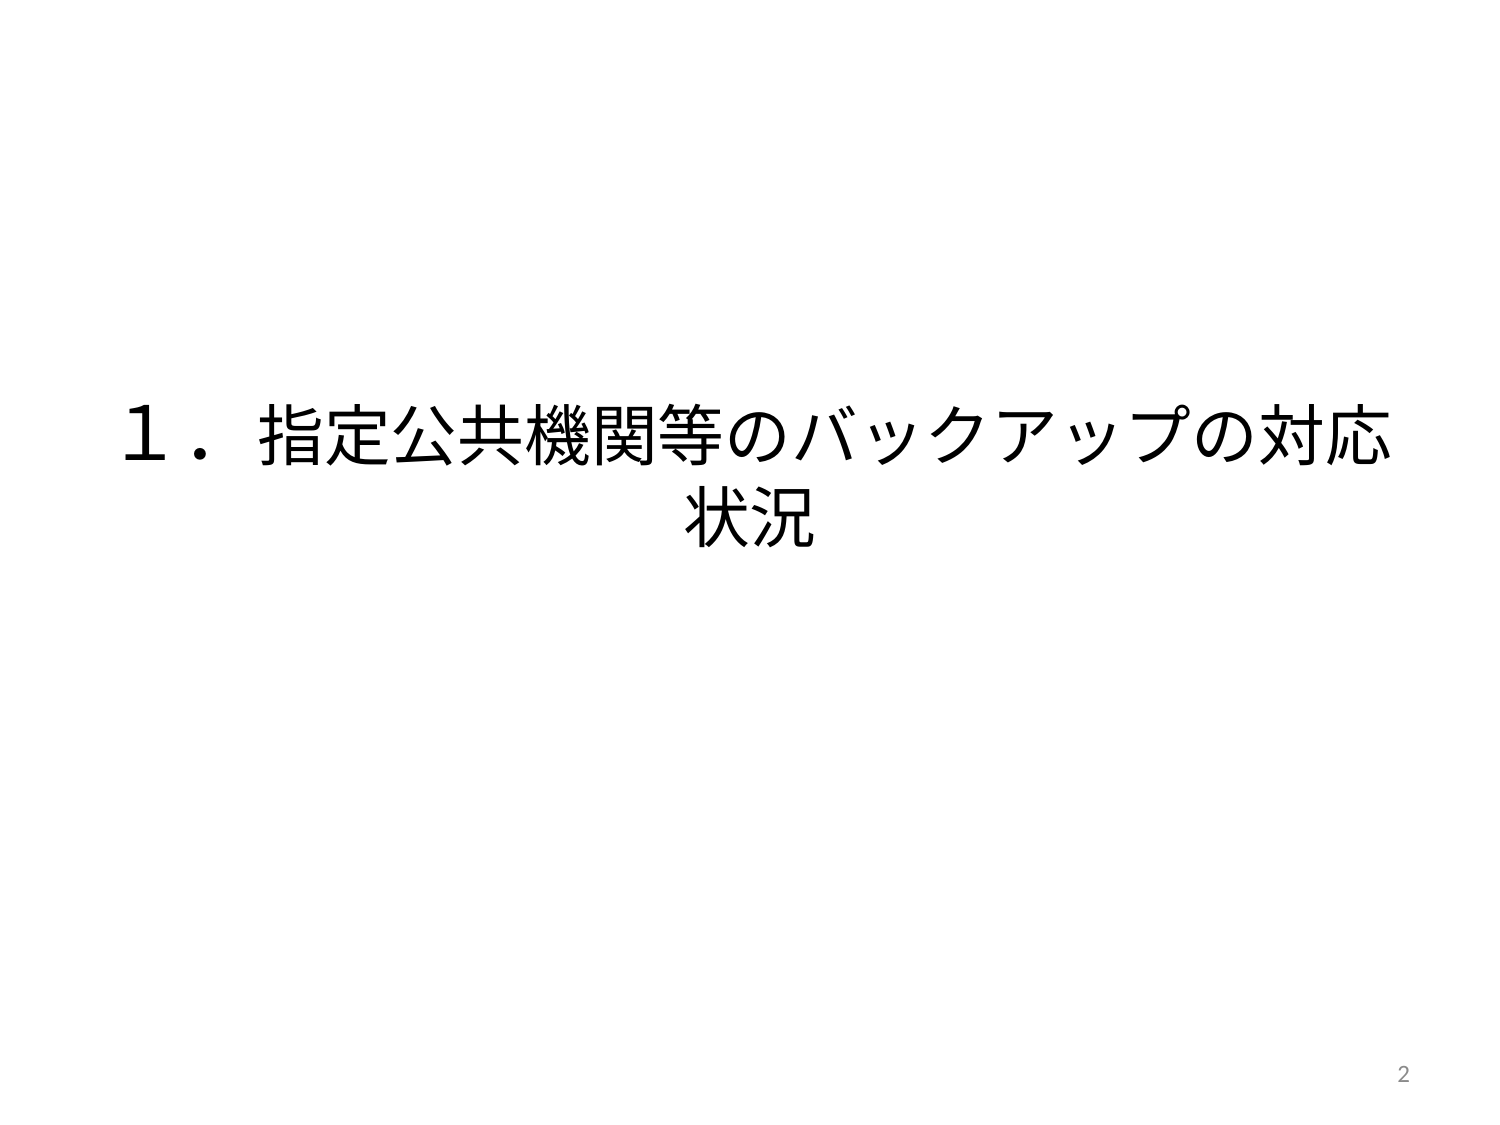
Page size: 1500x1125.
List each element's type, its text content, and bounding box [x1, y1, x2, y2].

slide_number 2 [1074, 1042, 1425, 1103]
title １．指定公共機関等のバックアップの対応状況 [64, 349, 1435, 592]
